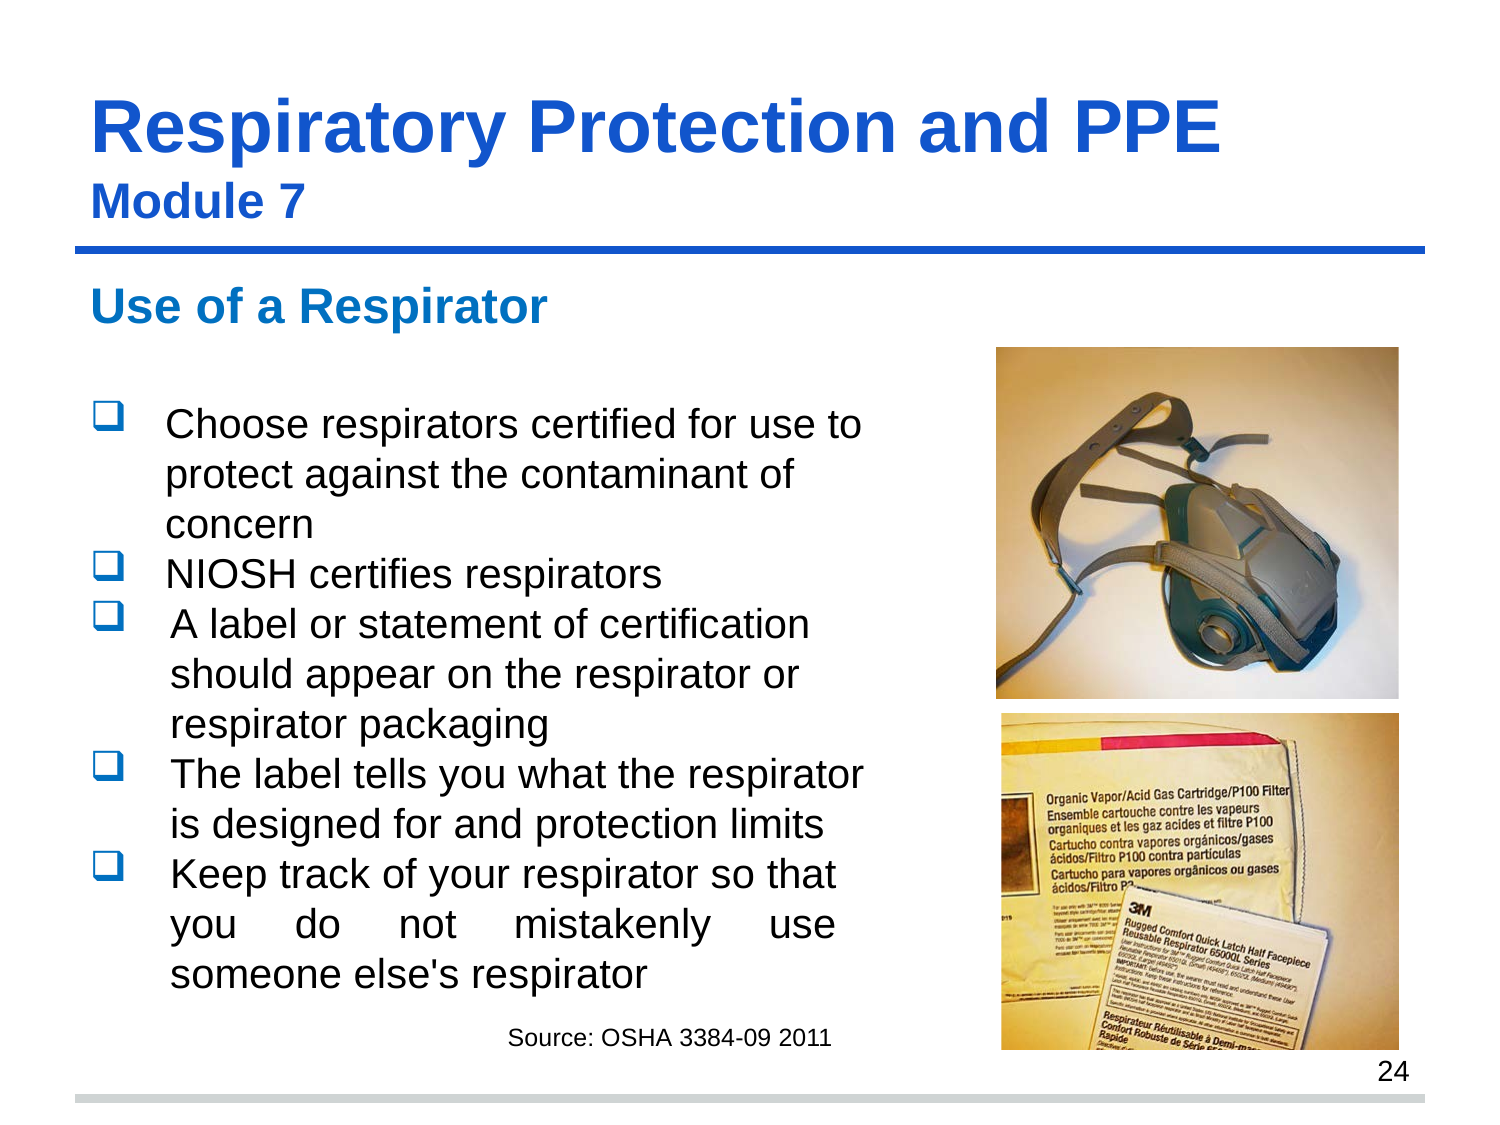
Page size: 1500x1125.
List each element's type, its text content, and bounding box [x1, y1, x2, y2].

text_box Source: OSHA 3384-09 2011 [505, 1021, 835, 1052]
text_box [1001, 713, 1399, 1050]
text_box [996, 347, 1399, 699]
text_box 24 [1375, 1052, 1412, 1088]
title Respiratory Protection and PPE Module 7 [87, 77, 1413, 266]
text_box Use of a Respirator Choose respirators certified for use to protect against the contaminant of concern NIOSH certifies respirators A label or statement of certification should appear on the respirator or respirator packaging The label tells you what the respirator is designed for and protection limits Keep track of your respirator so that you do not mistakenly use someone else's respirator [87, 274, 955, 997]
